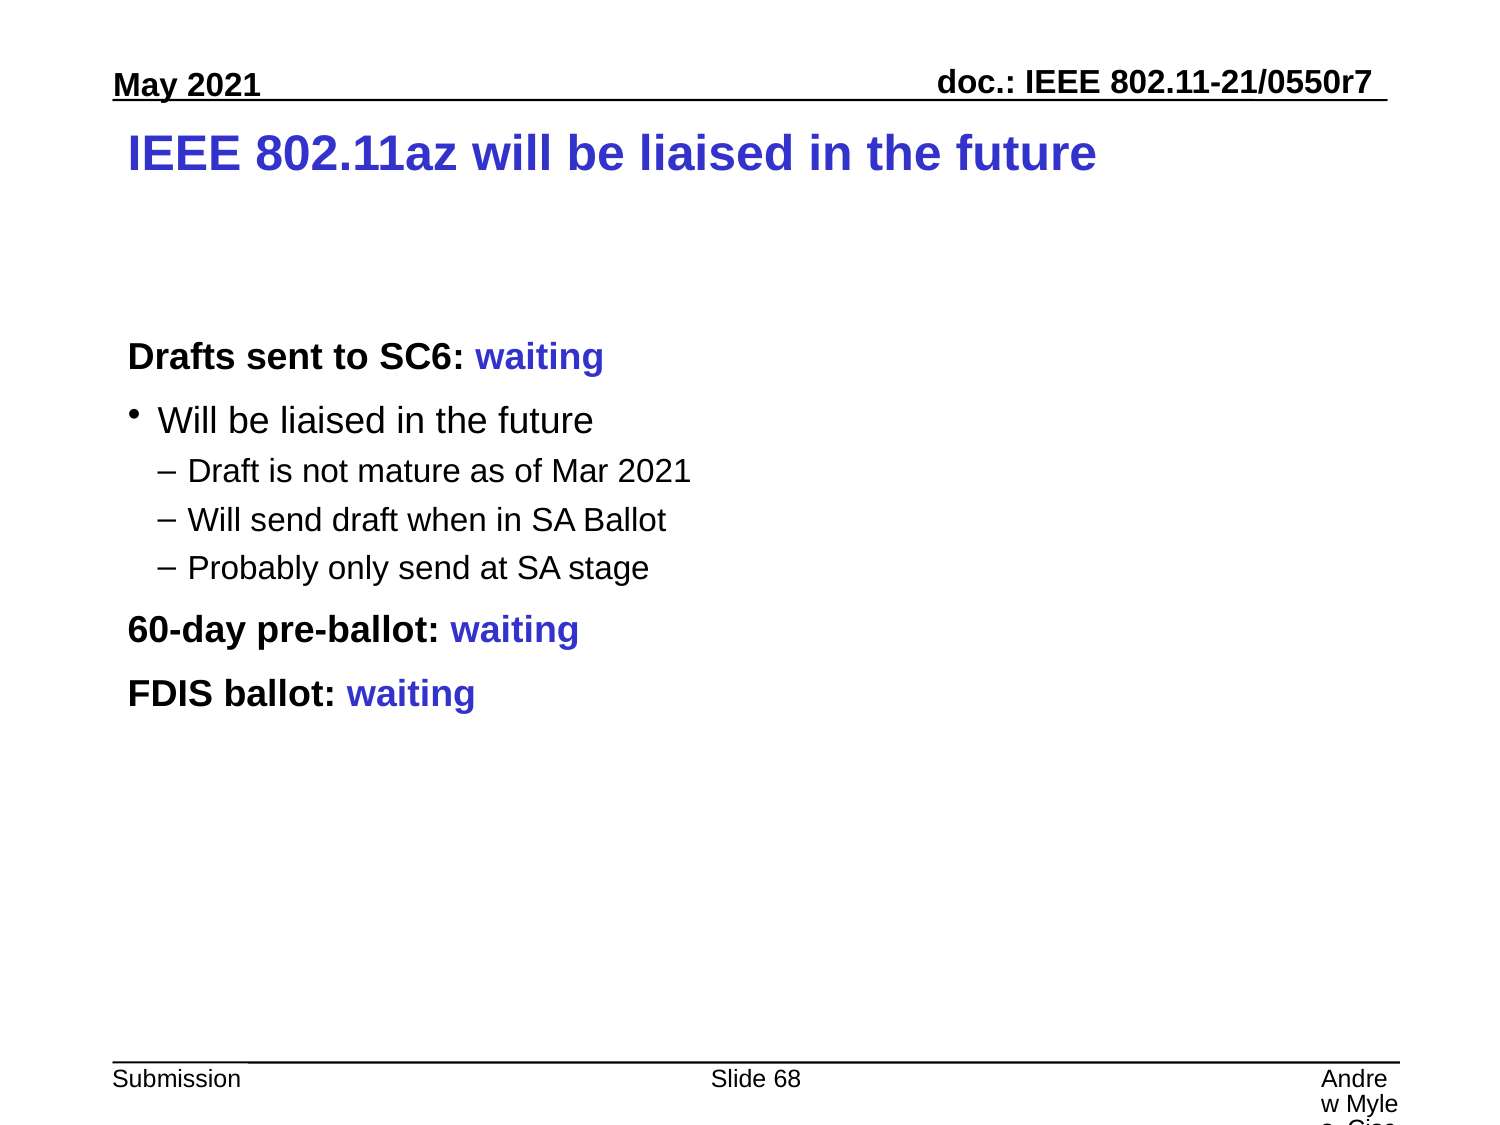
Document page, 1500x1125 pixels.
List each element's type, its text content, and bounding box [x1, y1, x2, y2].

slide_number Slide 68 [709, 1061, 803, 1093]
title IEEE 802.11az will be liaised in the future [112, 112, 1388, 288]
list Drafts sent to SC6: waiting Will be liaised in the future Draft is not mature as of Mar 2021 Will send draft when in SA Ballot Probably only send at SA stage 60-day pre-ballot: waiting FDIS ballot: waiting [112, 324, 1388, 1000]
footer Andrew Myles, Cisco [1320, 1061, 1402, 1093]
